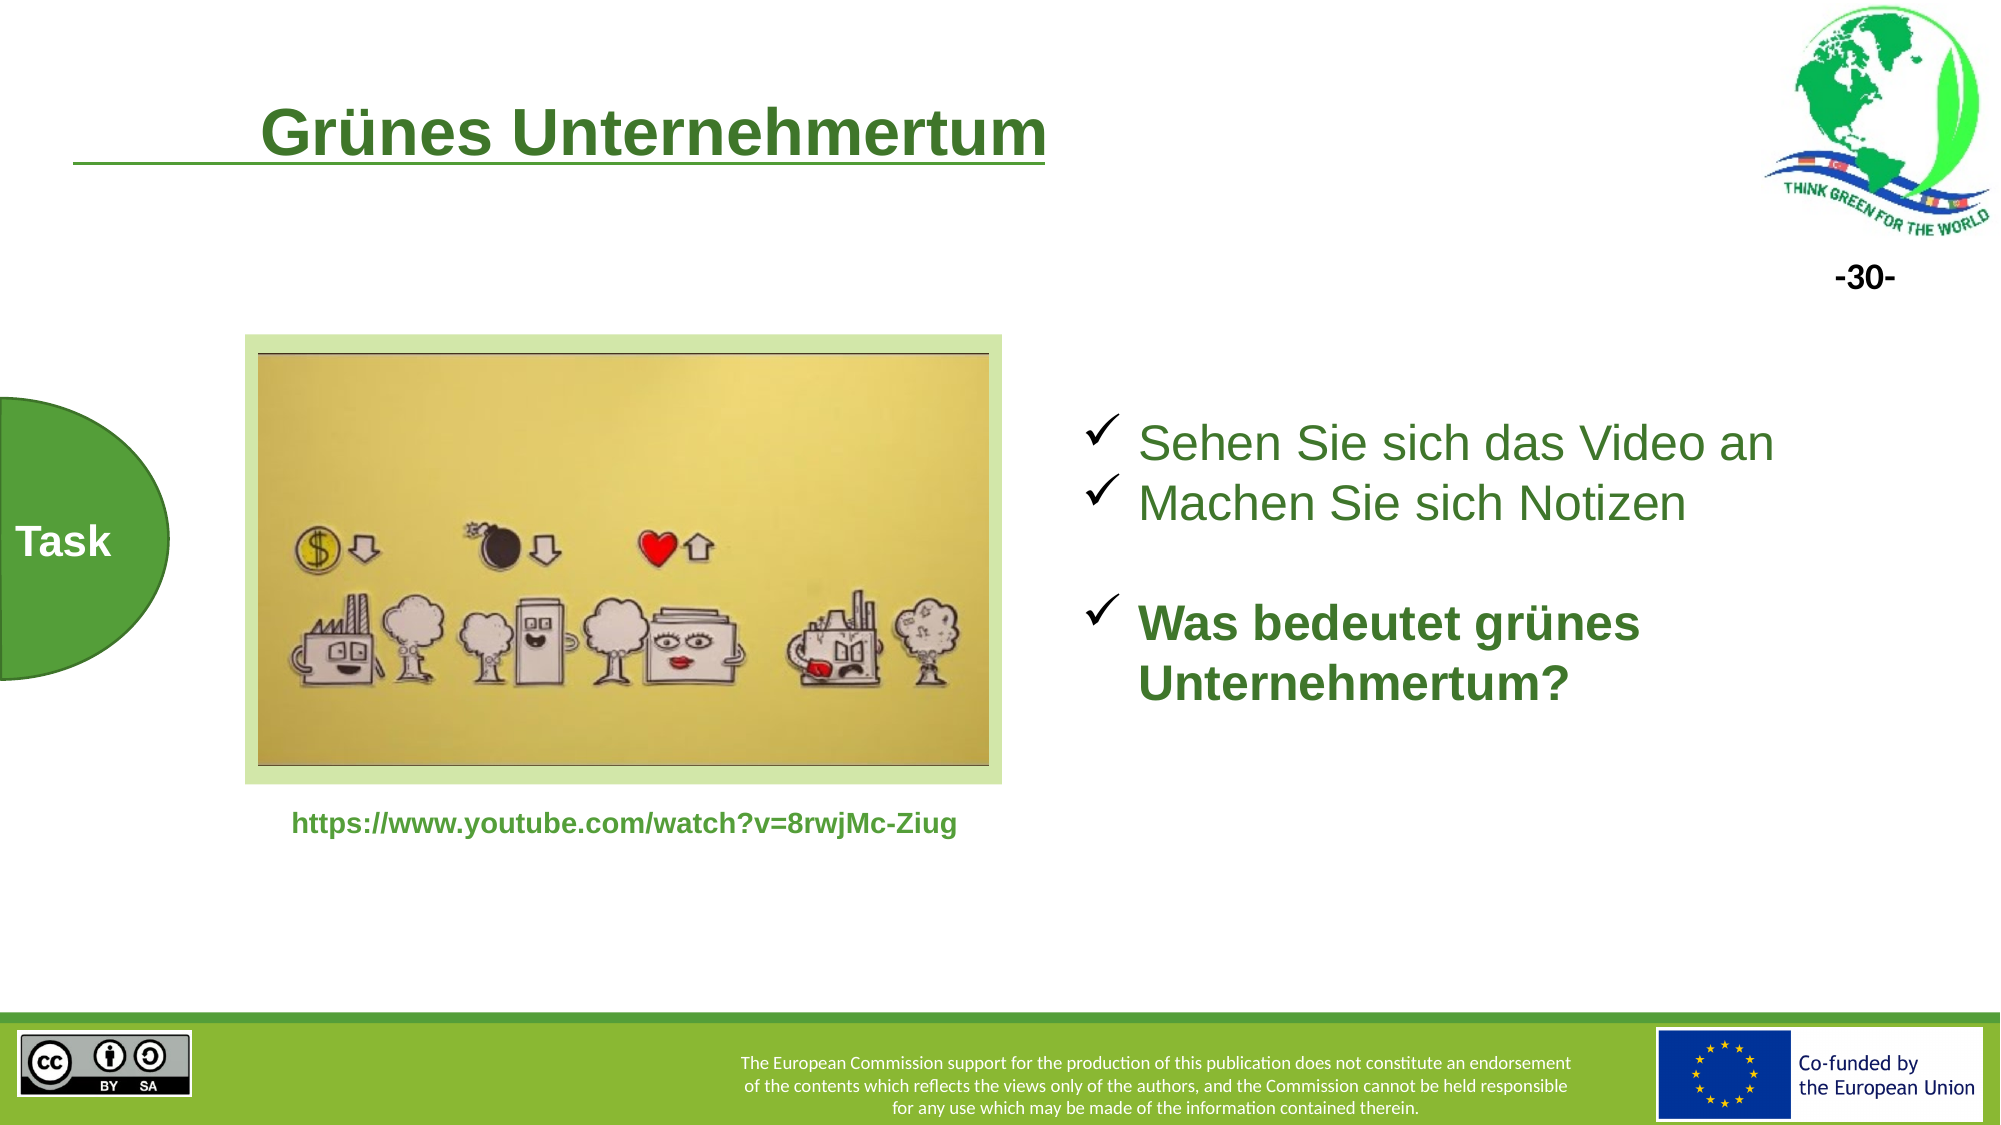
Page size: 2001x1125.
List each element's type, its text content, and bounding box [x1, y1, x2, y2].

picture [1656, 1027, 1983, 1122]
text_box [257, 352, 990, 767]
text_box https://www.youtube.com/watch?v=8rwjMc-Ziug [261, 801, 1019, 848]
text_box Sehen Sie sich das Video an Machen Sie sich Notizen Was bedeutet grünes Unternehmertum? [1067, 403, 1976, 719]
text_box [0, 581, 161, 680]
list [180, 203, 1830, 963]
text_box [0, 398, 161, 497]
text_box Grünes Unternehmertum [245, 81, 1154, 176]
picture [17, 1030, 192, 1097]
text_box Task [0, 497, 169, 581]
picture [1761, 3, 2001, 241]
